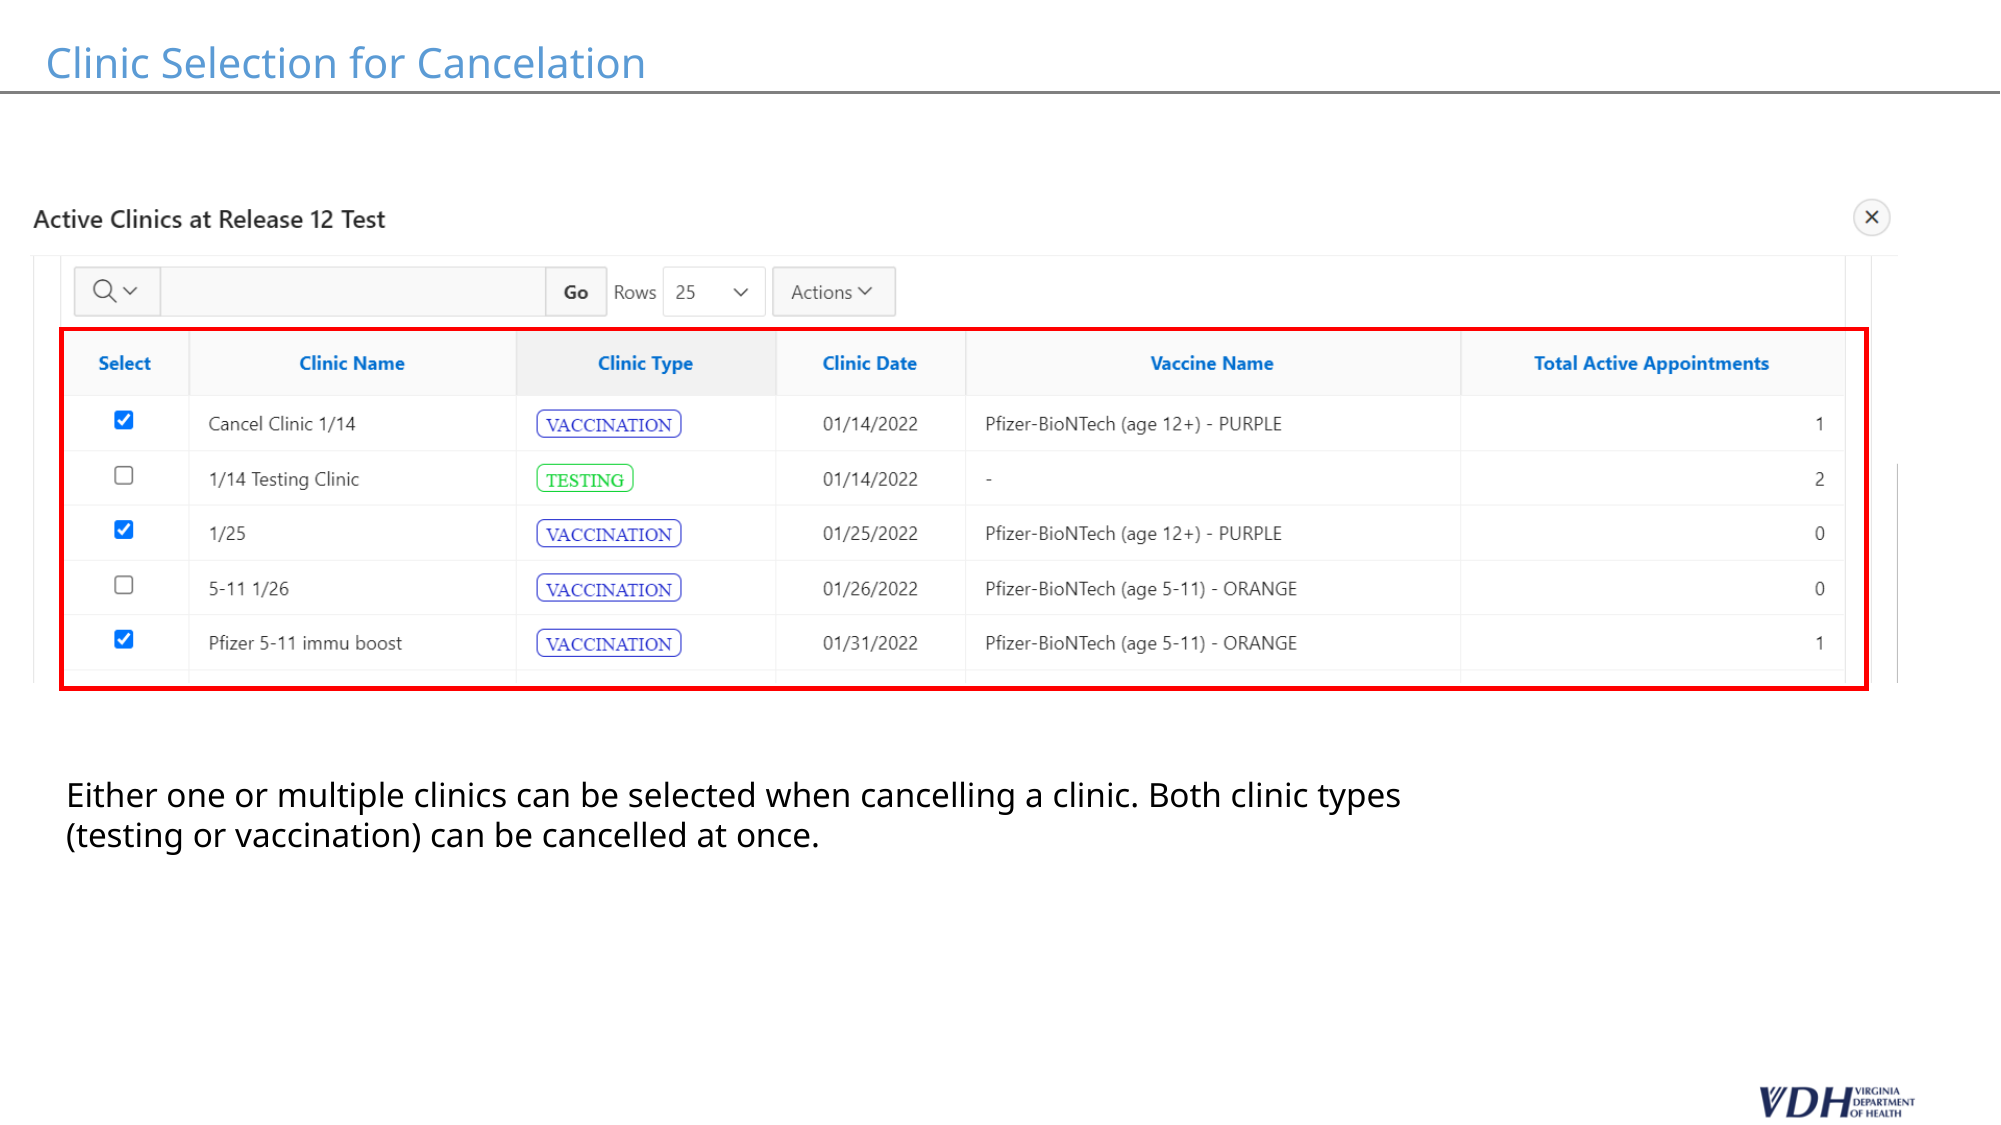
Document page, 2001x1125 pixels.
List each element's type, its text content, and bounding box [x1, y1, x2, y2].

picture [1758, 1080, 1918, 1120]
picture [30, 182, 1898, 683]
text_box [60, 683, 1868, 689]
text_box Either one or multiple clinics can be selected when cancelling a clinic. Both clinic types (testing or vaccination) can be cancelled at once. [50, 766, 1488, 862]
title Clinic Selection for Cancelation [30, 32, 1726, 97]
